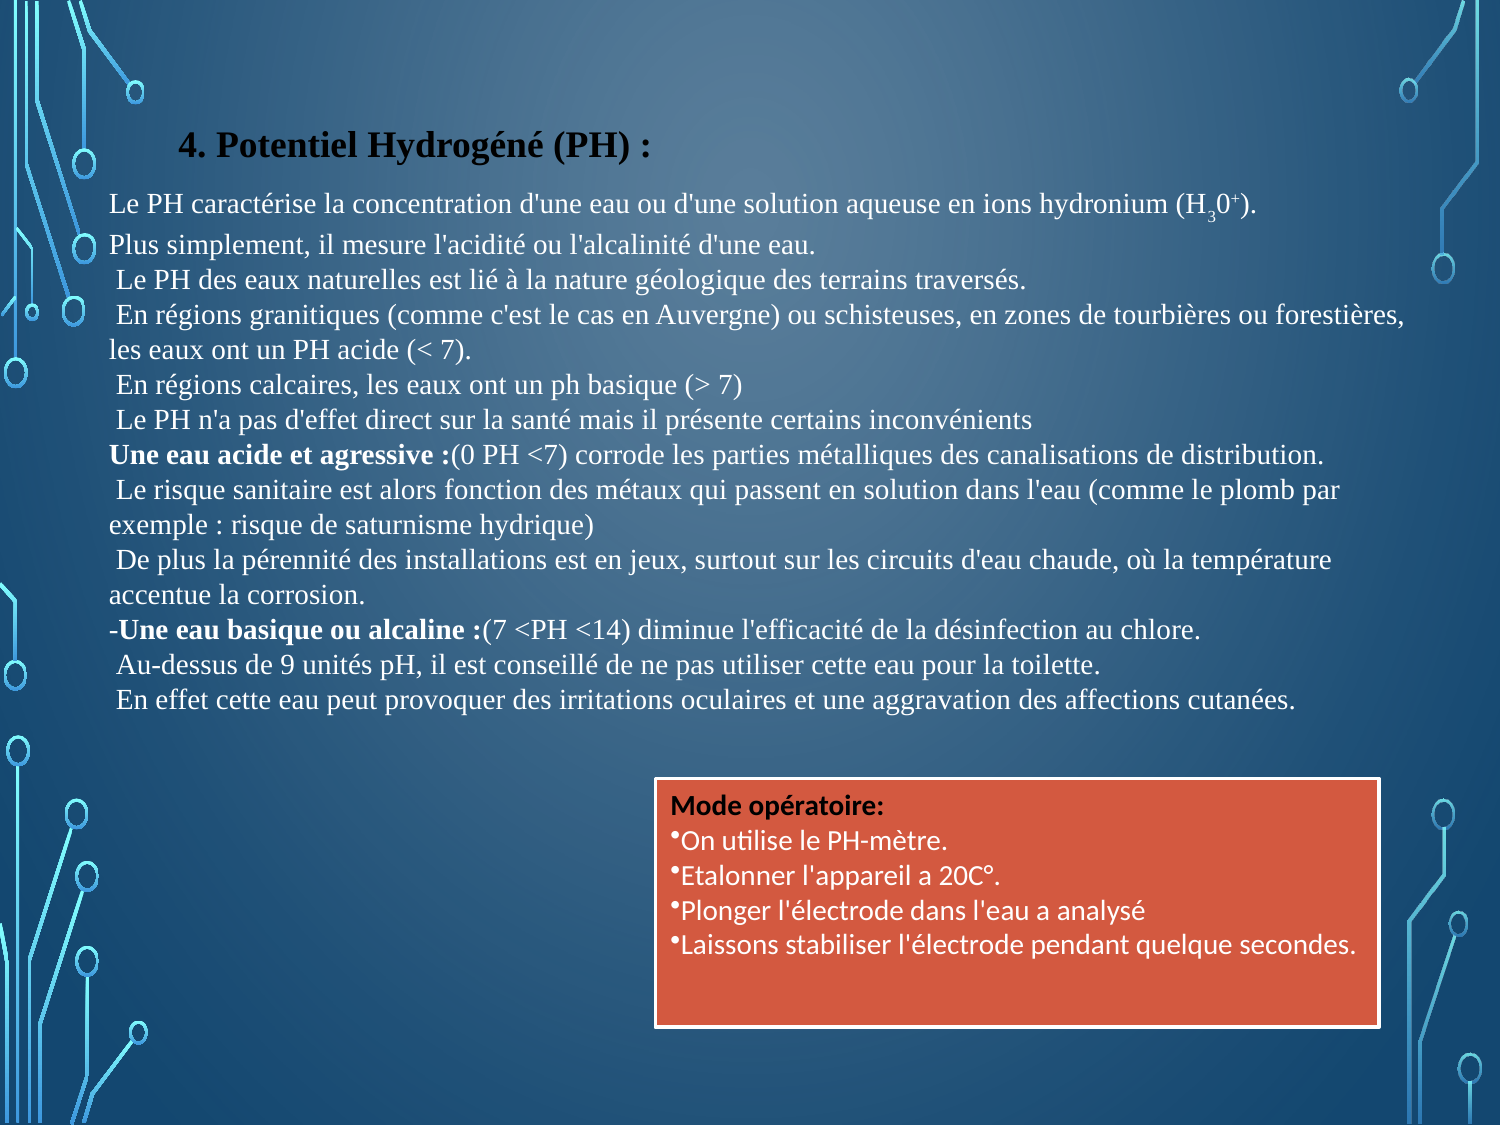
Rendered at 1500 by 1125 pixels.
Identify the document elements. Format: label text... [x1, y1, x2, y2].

text_box 4. Potentiel Hydrogéné (PH) : [88, 90, 739, 173]
text_box Mode opératoire: On utilise le PH-mètre. Etalonner l'appareil a 20C°. Plonger l'électrode dans l'eau a analysé Laissons stabiliser l'électrode pendant quelque secondes. [654, 777, 1381, 1029]
text_box Le PH caractérise la concentration d'une eau ou d'une solution aqueuse en ions hydronium (H30+). Plus simplement, il mesure l'acidité ou l'alcalinité d'une eau. Le PH des eaux naturelles est lié à la nature géologique des terrains traversés. En régions granitiques (comme c'est le cas en Auvergne) ou schisteuses, en zones de tourbières ou forestières, les eaux ont un PH acide (< 7). En régions calcaires, les eaux ont un ph basique (> 7) Le PH n'a pas d'effet direct sur la santé mais il présente certains inconvénients Une eau acide et agressive :(0 PH <7) corrode les parties métalliques des canalisations de distribution. Le risque sanitaire est alors fonction des métaux qui passent en solution dans l'eau (comme le plomb par exemple : risque de saturnisme hydrique) De plus la pérennité des installations est en jeux, surtout sur les circuits d'eau chaude, où la température accentue la corrosion. -Une eau basique ou alcaline :(7 <PH <14) diminue l'efficacité de la désinfection au chlore. Au-dessus de 9 unités pH, il est conseillé de ne pas utiliser cette eau pour la toilette. En effet cette eau peut provoquer des irritations oculaires et une aggravation des affections cutanées. [93, 176, 1435, 509]
text_box Le PH caractérise la concentration d'une eau ou d'une solution aqueuse en ions hydronium (H30+). Plus simplement, il mesure l'acidité ou l'alcalinité d'une eau. Le PH des eaux naturelles est lié à la nature géologique des terrains traversés. En régions granitiques (comme c'est le cas en Auvergne) ou schisteuses, en zones de tourbières ou forestières, les eaux ont un PH acide (< 7). En régions calcaires, les eaux ont un ph basique (> 7) Le PH n'a pas d'effet direct sur la santé mais il présente certains inconvénients Une eau acide et agressive :(0 PH <7) corrode les parties métalliques des canalisations de distribution. Le risque sanitaire est alors fonction des métaux qui passent en solution dans l'eau (comme le plomb par exemple : risque de saturnisme hydrique) De plus la pérennité des installations est en jeux, surtout sur les circuits d'eau chaude, où la température accentue la corrosion. -Une eau basique ou alcaline :(7 <PH <14) diminue l'efficacité de la désinfection au chlore. Au-dessus de 9 unités pH, il est conseillé de ne pas utiliser cette eau pour la toilette. En effet cette eau peut provoquer des irritations oculaires et une aggravation des affections cutanées. [93, 585, 1435, 768]
text_box [37, 509, 1500, 585]
